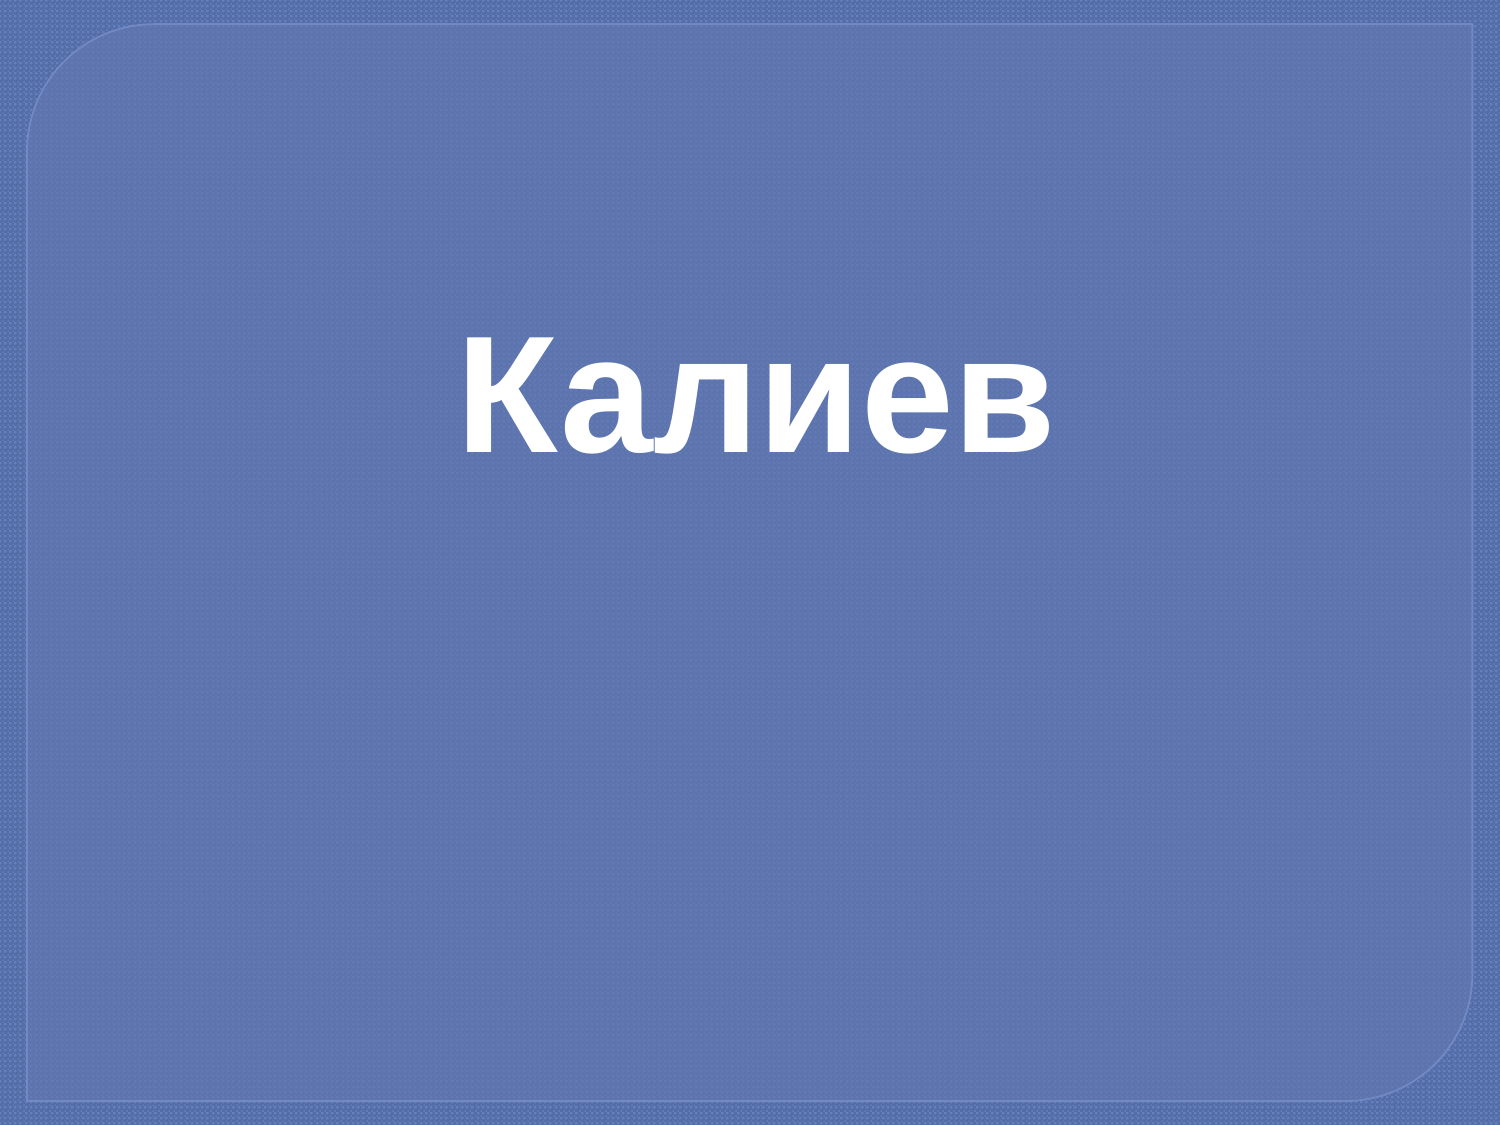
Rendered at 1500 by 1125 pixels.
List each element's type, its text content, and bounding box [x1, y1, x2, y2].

text_box Калиев [123, 278, 1400, 494]
